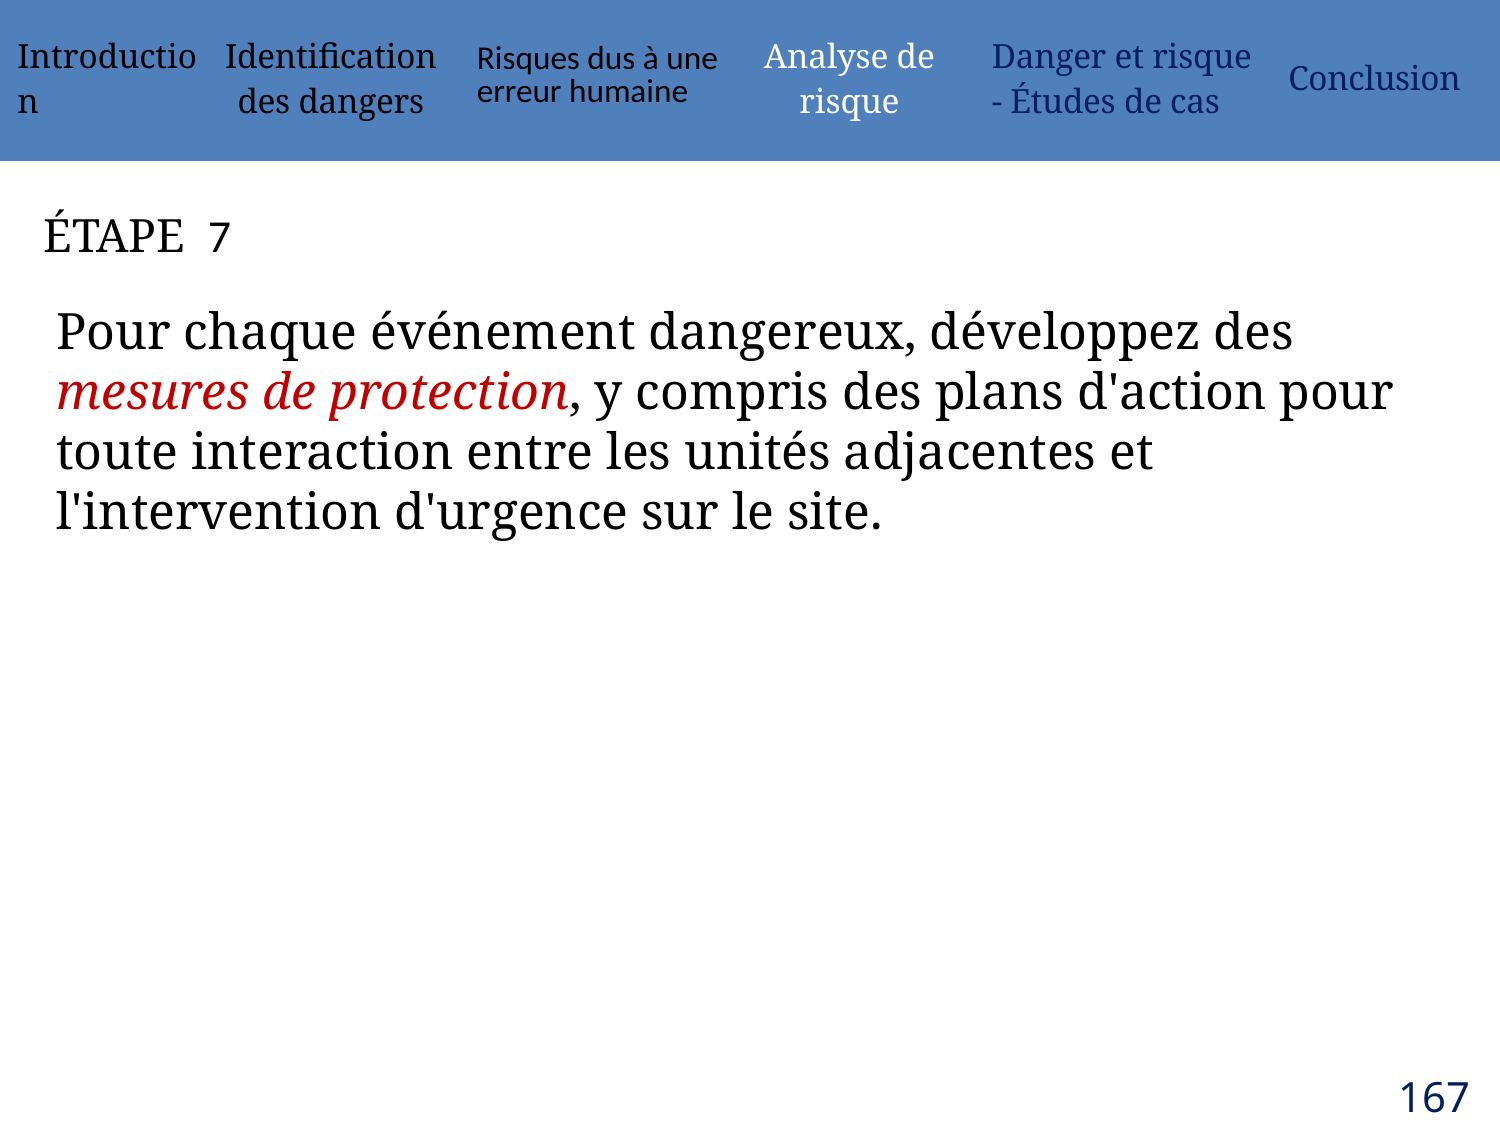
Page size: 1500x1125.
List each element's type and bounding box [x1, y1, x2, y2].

slide_number [1394, 1071, 1487, 1125]
text_box [54, 381, 1427, 540]
title [37, 192, 1463, 381]
table_header [12, 28, 1488, 128]
